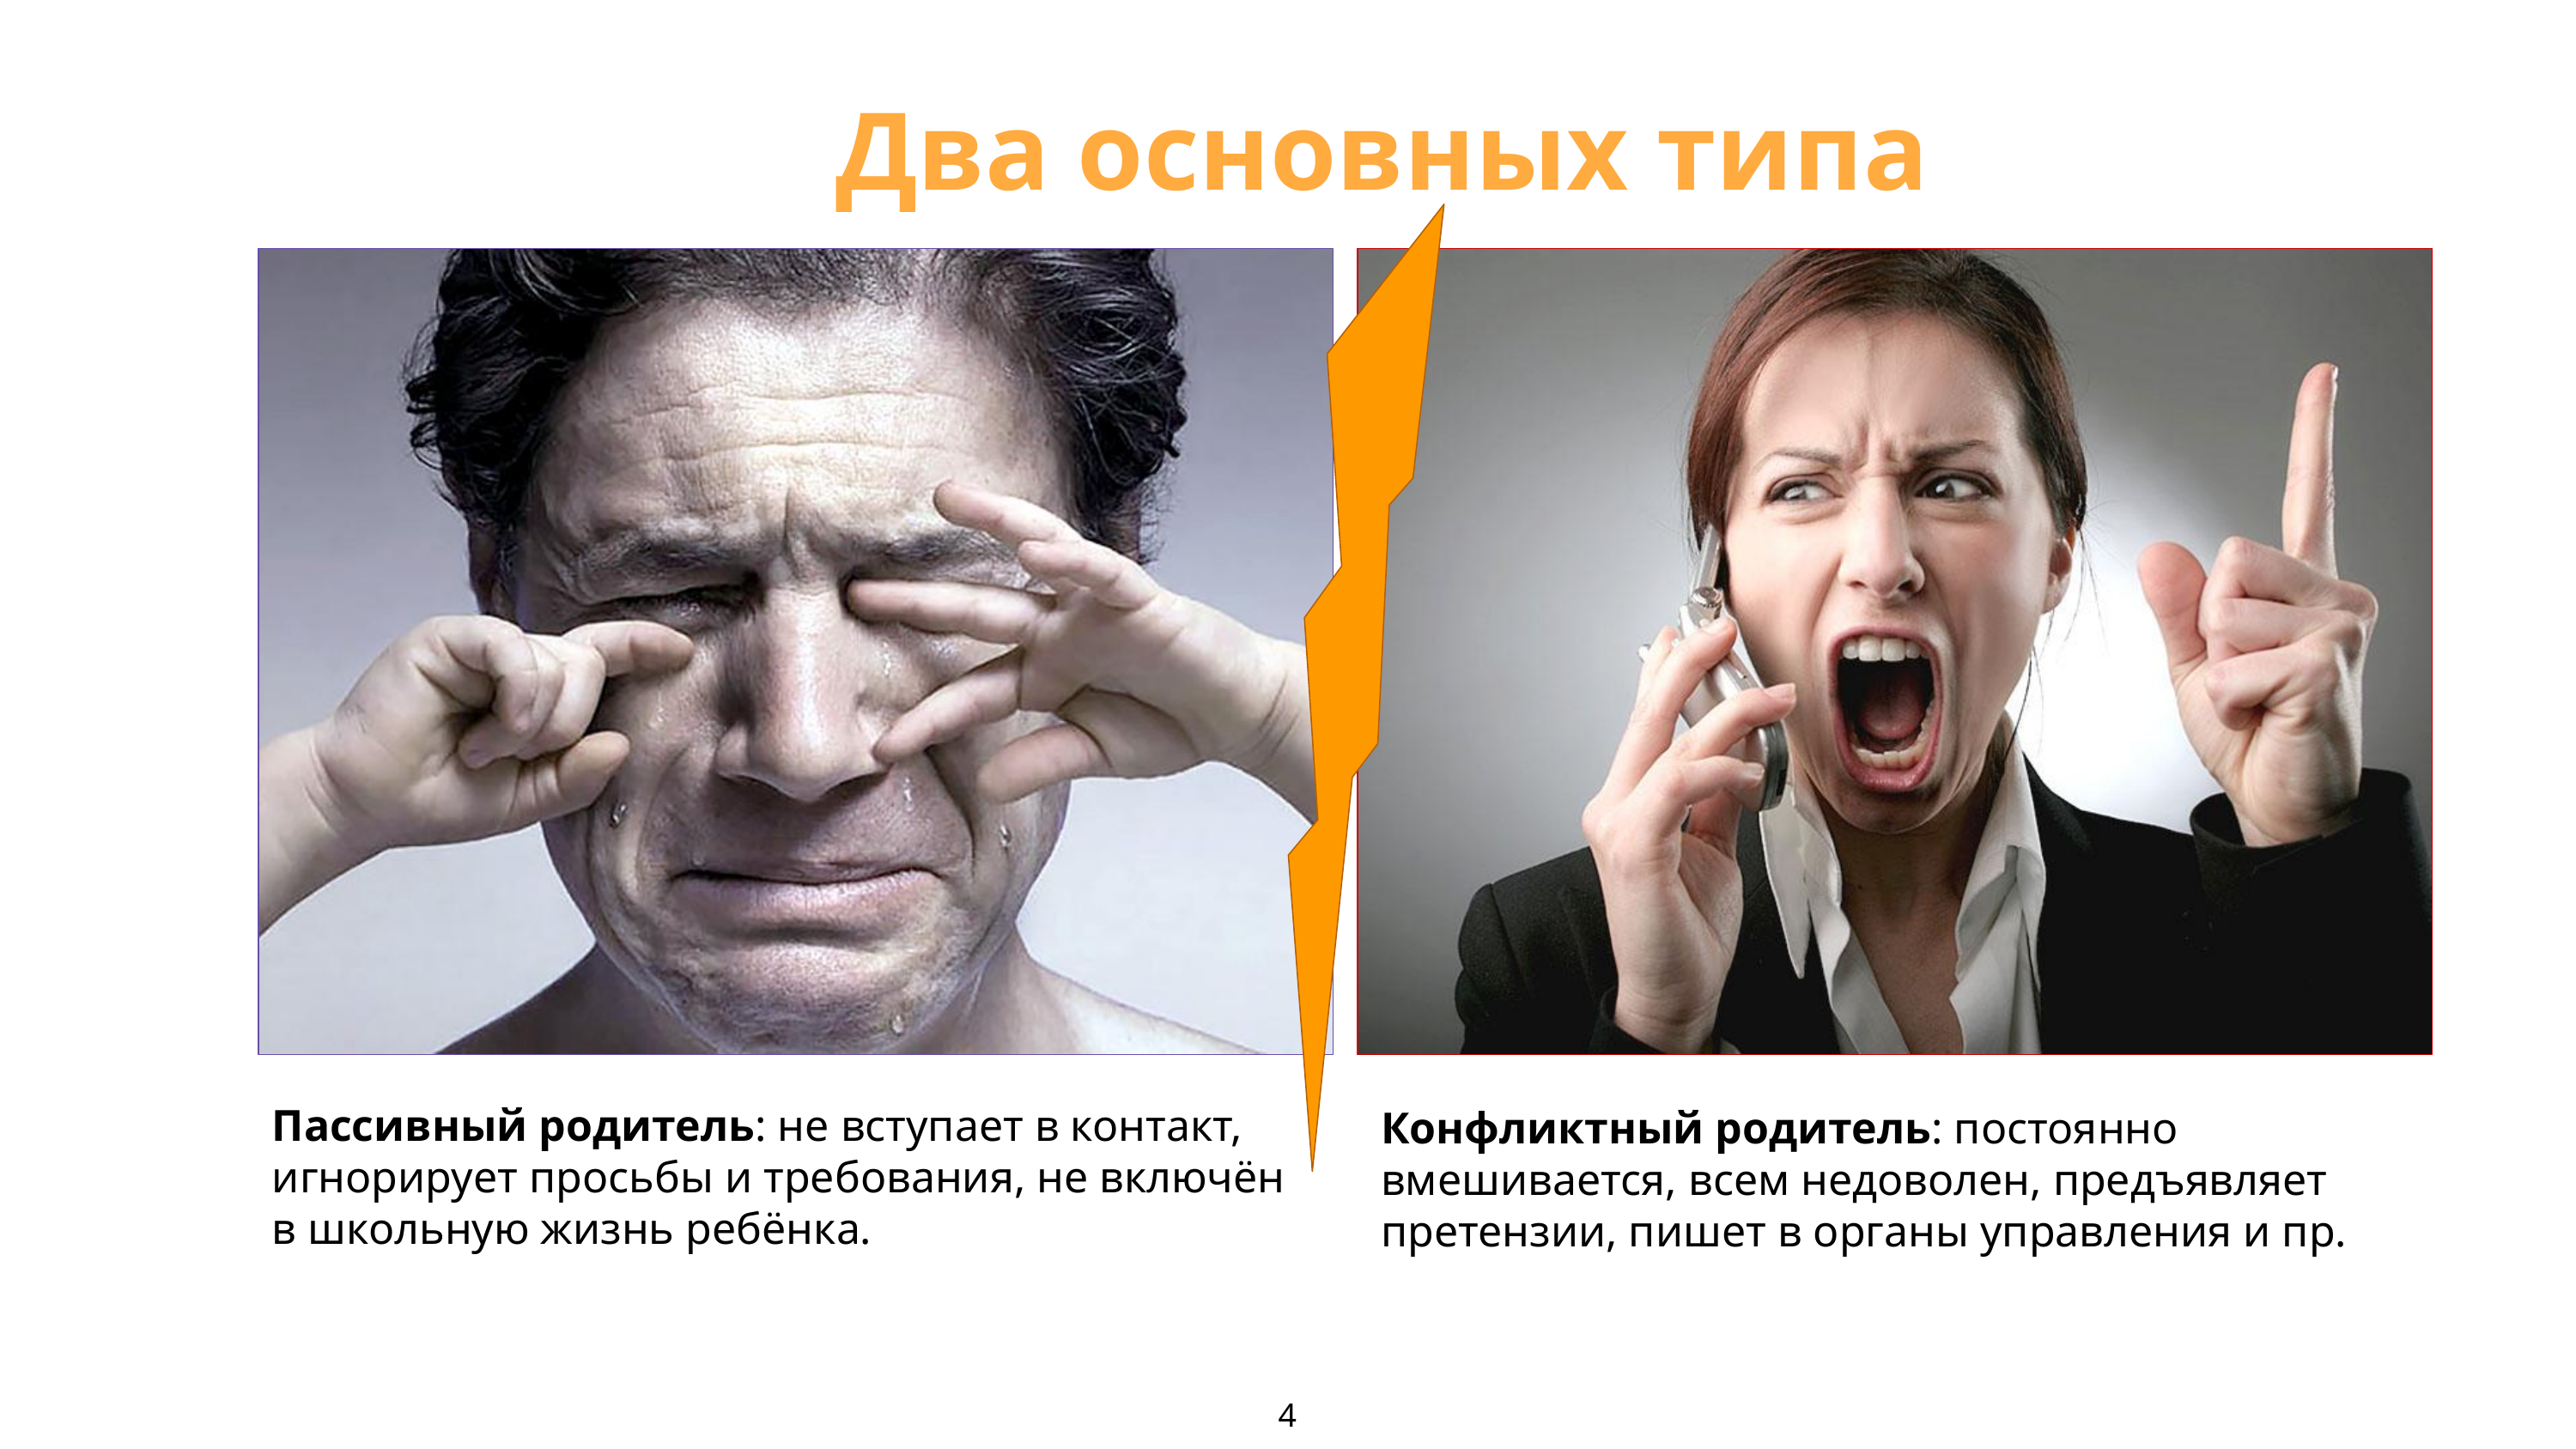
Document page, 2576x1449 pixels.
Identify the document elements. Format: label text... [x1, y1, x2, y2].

text_box [1338, 320, 1353, 921]
text_box Пассивный родитель: не вступает в контакт, игнорирует просьбы и требования, не включён в школьную жизнь ребёнка. [258, 1085, 1314, 1256]
picture [258, 249, 1334, 1055]
text_box Конфликтный родитель: постоянно вмешивается, всем недоволен, предъявляет претензии, пишет в органы управления и пр. [1368, 1088, 2422, 1258]
text_box [1303, 1063, 1324, 1172]
text_box Два основных типа [206, 76, 2558, 218]
text_box [1410, 203, 1444, 247]
slide_number 4 [1263, 1381, 1312, 1432]
picture [1358, 249, 2433, 1055]
